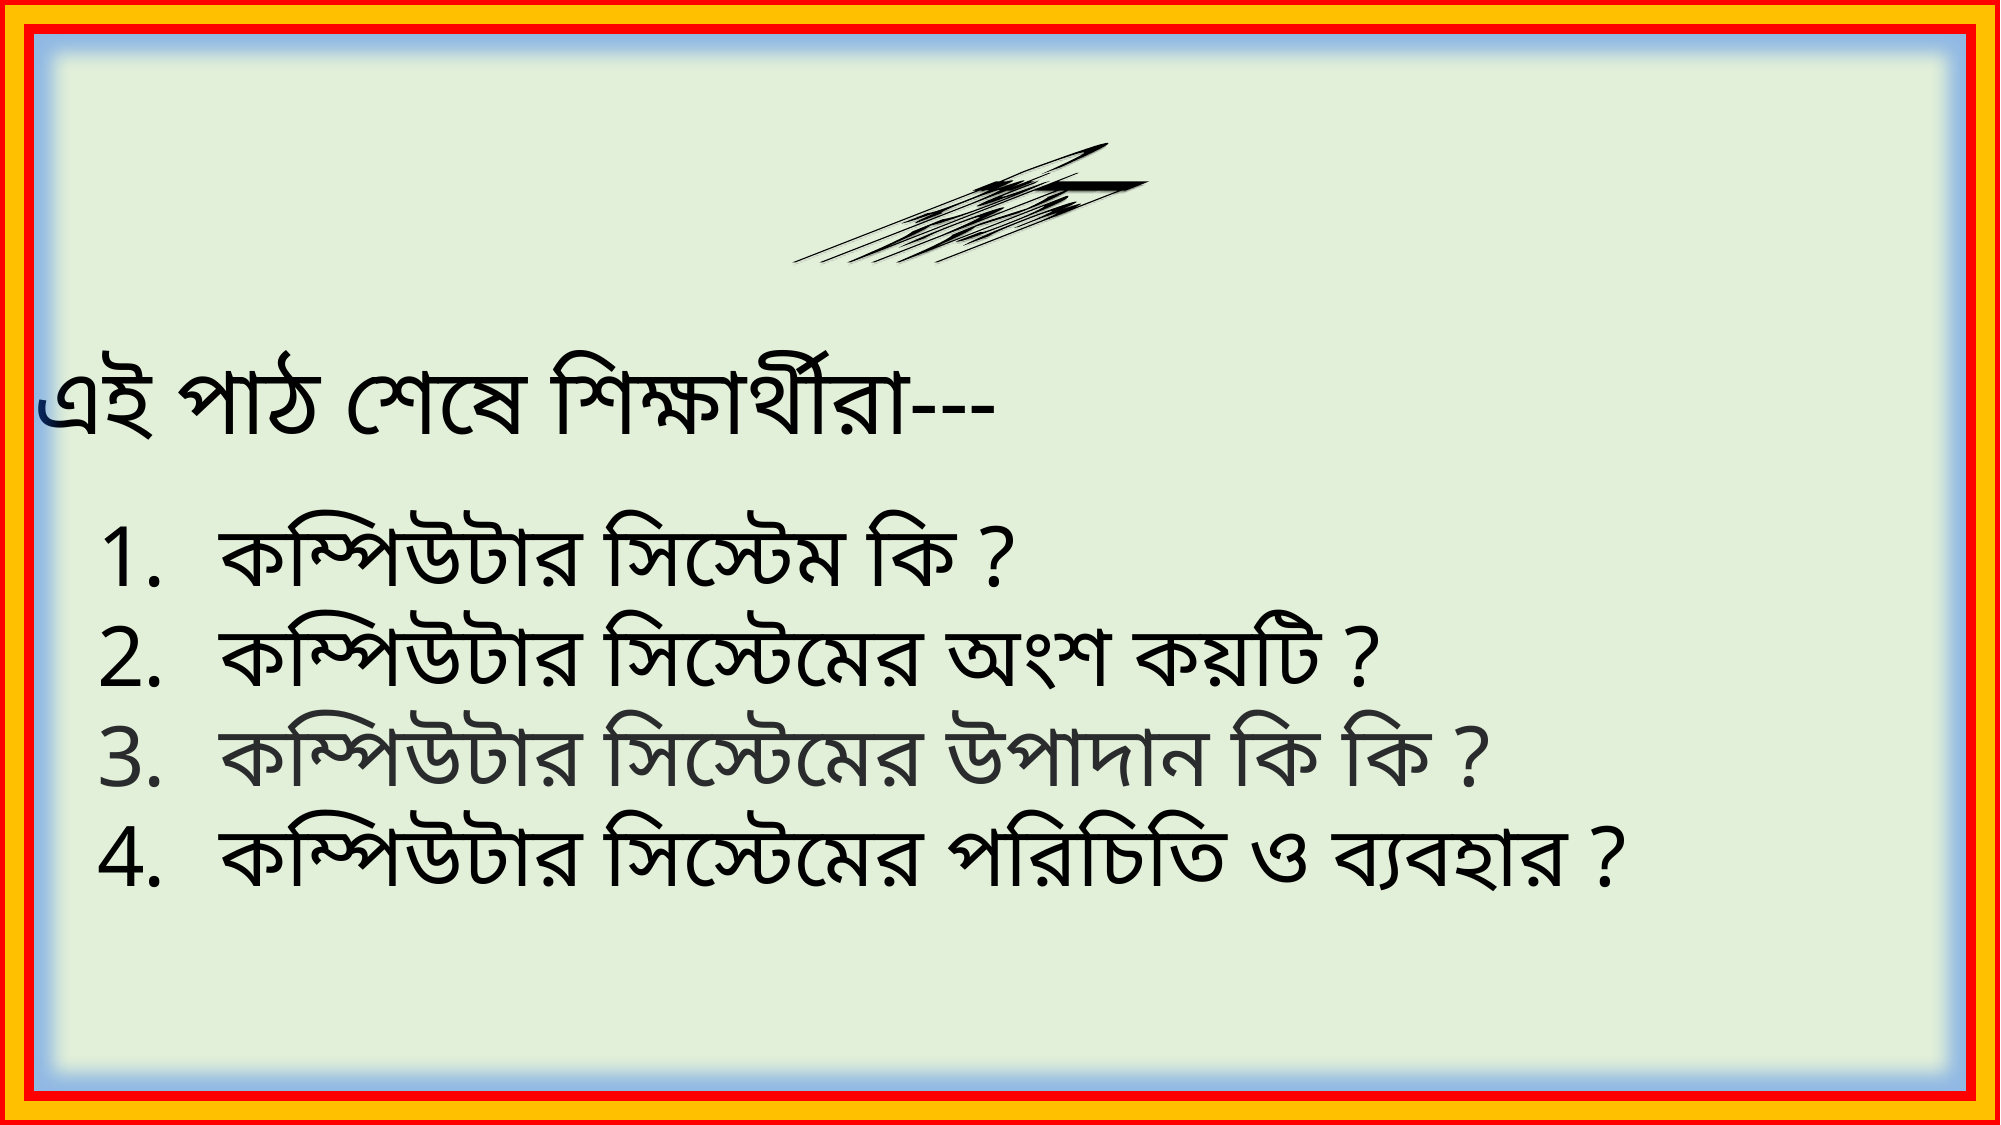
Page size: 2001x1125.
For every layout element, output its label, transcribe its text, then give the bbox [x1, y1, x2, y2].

text_box [0, 0, 2000, 1125]
text_box শিখনফল [792, 142, 1150, 263]
text_box এই পাঠ শেষে শিক্ষার্থীরা--- [59, 335, 1014, 461]
text_box কম্পিউটার সিস্টেম কি ? কম্পিউটার সিস্টেমের অংশ কয়টি ? কম্পিউটার সিস্টেমের উপাদান কি কি ? কম্পিউটার সিস্টেমের পরিচিতি ও ব্যবহার ? [83, 495, 1642, 911]
